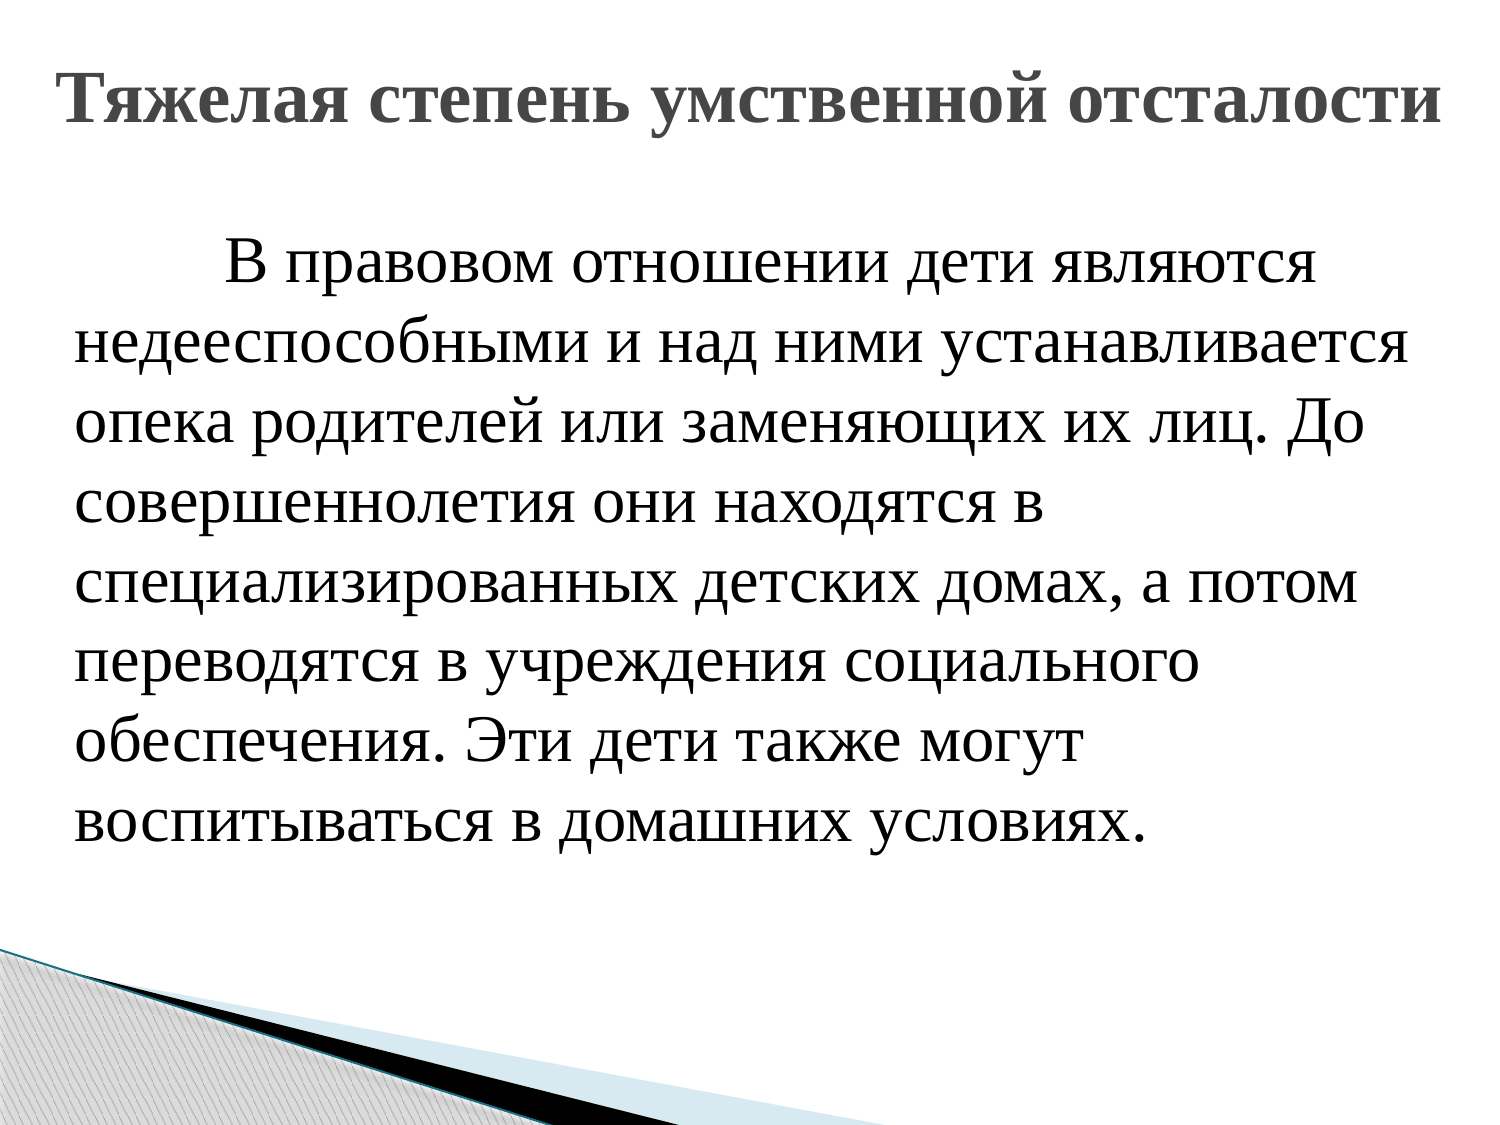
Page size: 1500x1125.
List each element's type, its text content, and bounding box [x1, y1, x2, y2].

list В правовом отношении дети являются недееспособными и над ними устанавливается опека родителей или заменяющих их лиц. До совершеннолетия они находятся в специализированных детских домах, а потом переводятся в учреждения социального обеспечения. Эти дети также могут воспитываться в домашних условиях. [0, 208, 1500, 1125]
title Тяжелая степень умственной отсталости [0, 0, 1500, 185]
